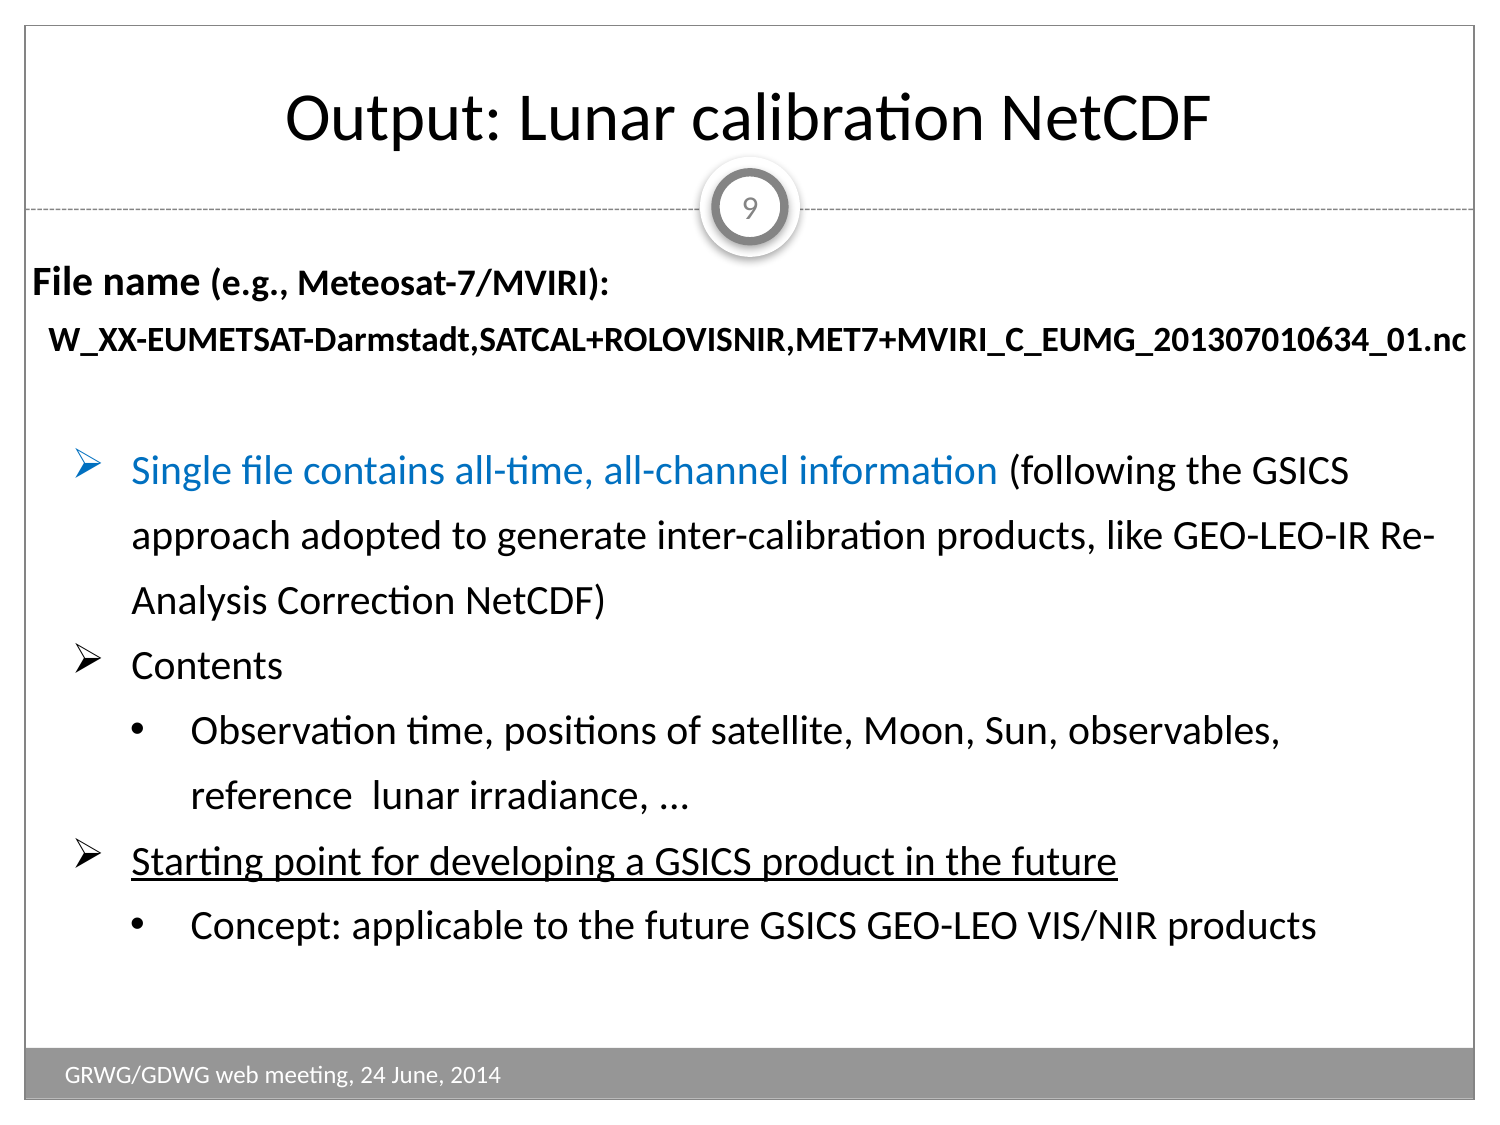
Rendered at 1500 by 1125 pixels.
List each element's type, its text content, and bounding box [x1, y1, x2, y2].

text_box File name (e.g., Meteosat-7/MVIRI): W_XX-EUMETSAT-Darmstadt,SATCAL+ROLOVISNIR,MET7+MVIRI_C_EUMG_201307010634_01.nc [17, 231, 1483, 367]
title Output: Lunar calibration NetCDF [49, 37, 1450, 162]
footer GRWG/GDWG web meeting, 24 June, 2014 [50, 1051, 638, 1112]
slide_number 9 [712, 169, 788, 231]
text_box Single file contains all-time, all-channel information (following the GSICS approach adopted to generate inter-calibration products, like GEO-LEO-IR Re-Analysis Correction NetCDF) Contents Observation time, positions of satellite, Moon, Sun, observables, reference lunar irradiance, ... Starting point for developing a GSICS product in the future Concept: applicable to the future GSICS GEO-LEO VIS/NIR products [57, 420, 1451, 956]
